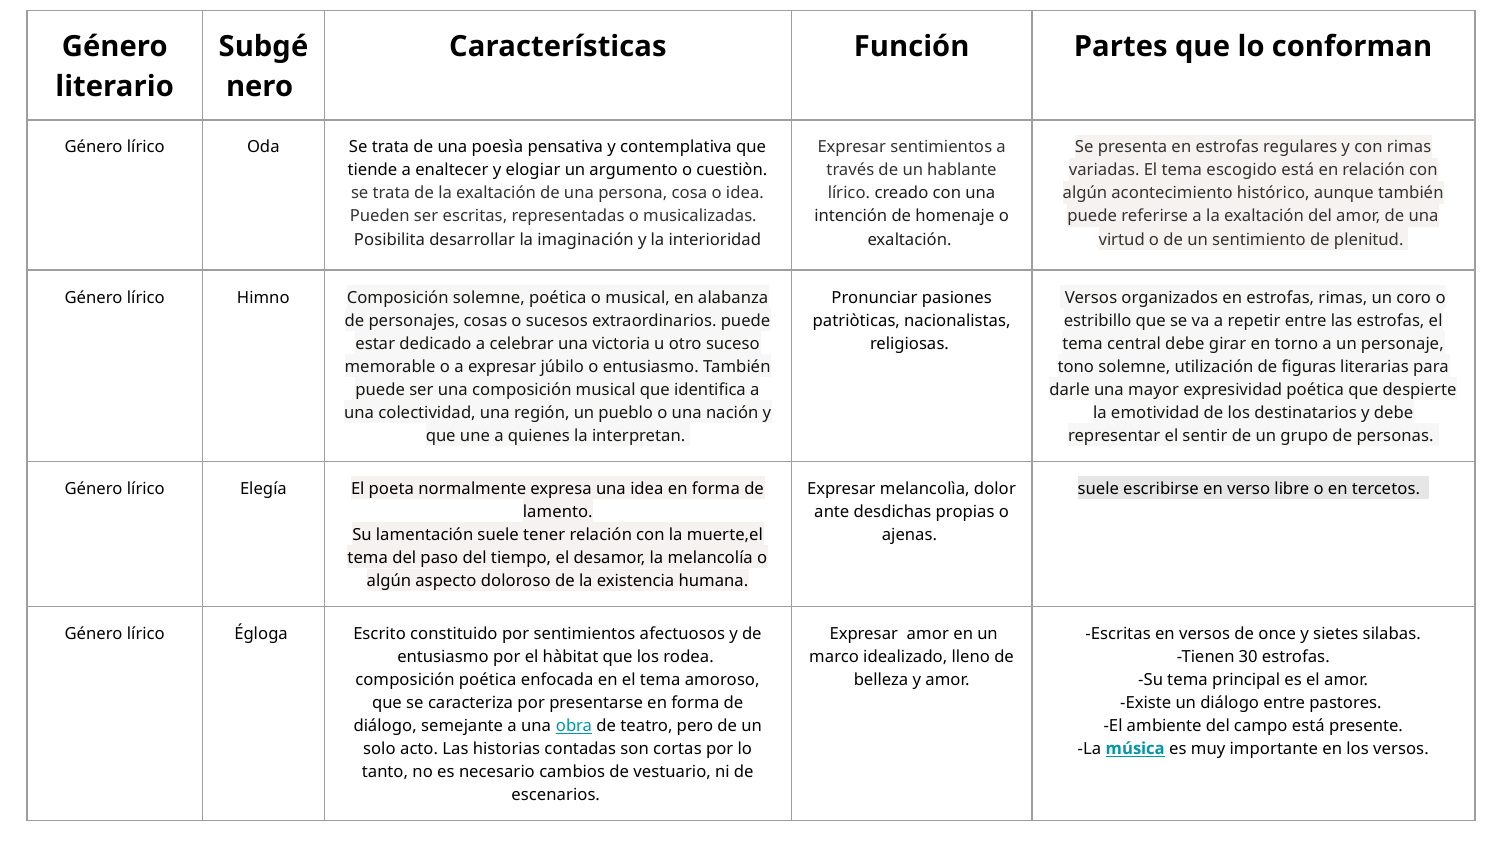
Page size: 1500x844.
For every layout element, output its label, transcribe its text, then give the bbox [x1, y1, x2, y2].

table_cell Se trata de una poesìa pensativa y contemplativa que tiende a enaltecer y elogiar un argumento o cuestiòn. se trata de la exaltación de una persona, cosa o idea. Pueden ser escritas, representadas o musicalizadas. Posibilita desarrollar la imaginación y la interioridad [325, 121, 791, 269]
table_cell Género lírico [28, 271, 202, 461]
table_cell Expresar amor en un marco idealizado, lleno de belleza y amor. [792, 607, 1031, 820]
table_cell El poeta normalmente expresa una idea en forma de lamento. Su lamentación suele tener relación con la muerte,el tema del paso del tiempo, el desamor, la melancolía o algún aspecto doloroso de la existencia humana. [325, 462, 791, 606]
table_cell -Escritas en versos de once y sietes silabas. -Tienen 30 estrofas. -Su tema principal es el amor. -Existe un diálogo entre pastores. -El ambiente del campo está presente. -La música es muy importante en los versos. [1033, 607, 1474, 820]
table_cell Género lírico [28, 121, 202, 269]
table_cell Escrito constituido por sentimientos afectuosos y de entusiasmo por el hàbitat que los rodea. composición poética enfocada en el tema amoroso, que se caracteriza por presentarse en forma de diálogo, semejante a una obra de teatro, pero de un solo acto. Las historias contadas son cortas por lo tanto, no es necesario cambios de vestuario, ni de escenarios. [325, 607, 791, 820]
table_cell Género lírico [28, 462, 202, 606]
table_cell Género lírico [28, 607, 202, 820]
table_cell Expresar sentimientos a través de un hablante lírico. creado con una intención de homenaje o exaltación. [792, 121, 1031, 269]
table_header Género literario [28, 11, 202, 119]
table_cell Versos organizados en estrofas, rimas, un coro o estribillo que se va a repetir entre las estrofas, el tema central debe girar en torno a un personaje, tono solemne, utilización de figuras literarias para darle una mayor expresividad poética que despierte la emotividad de los destinatarios y debe representar el sentir de un grupo de personas. [1033, 271, 1474, 461]
table_cell Elegía [203, 462, 324, 606]
table_header Subgénero [203, 11, 324, 119]
table_cell Composición solemne, poética o musical, en alabanza de personajes, cosas o sucesos extraordinarios. puede estar dedicado a celebrar una victoria u otro suceso memorable o a expresar júbilo o entusiasmo. También puede ser una composición musical que identifica a una colectividad, una región, un pueblo o una nación y que une a quienes la interpretan. [325, 271, 791, 461]
table_cell Égloga [203, 607, 324, 820]
table_cell Himno [203, 271, 324, 461]
table_cell Expresar melancolìa, dolor ante desdichas propias o ajenas. [792, 462, 1031, 606]
table_header Función [792, 11, 1031, 119]
table_cell suele escribirse en verso libre o en tercetos. [1033, 462, 1474, 606]
table_cell Se presenta en estrofas regulares y con rimas variadas. El tema escogido está en relación con algún acontecimiento histórico, aunque también puede referirse a la exaltación del amor, de una virtud o de un sentimiento de plenitud. [1033, 121, 1474, 269]
table_cell Pronunciar pasiones patriòticas, nacionalistas, religiosas. [792, 271, 1031, 461]
table_cell Oda [203, 121, 324, 269]
table_header Características [325, 11, 791, 119]
table_header Partes que lo conforman [1033, 11, 1474, 119]
